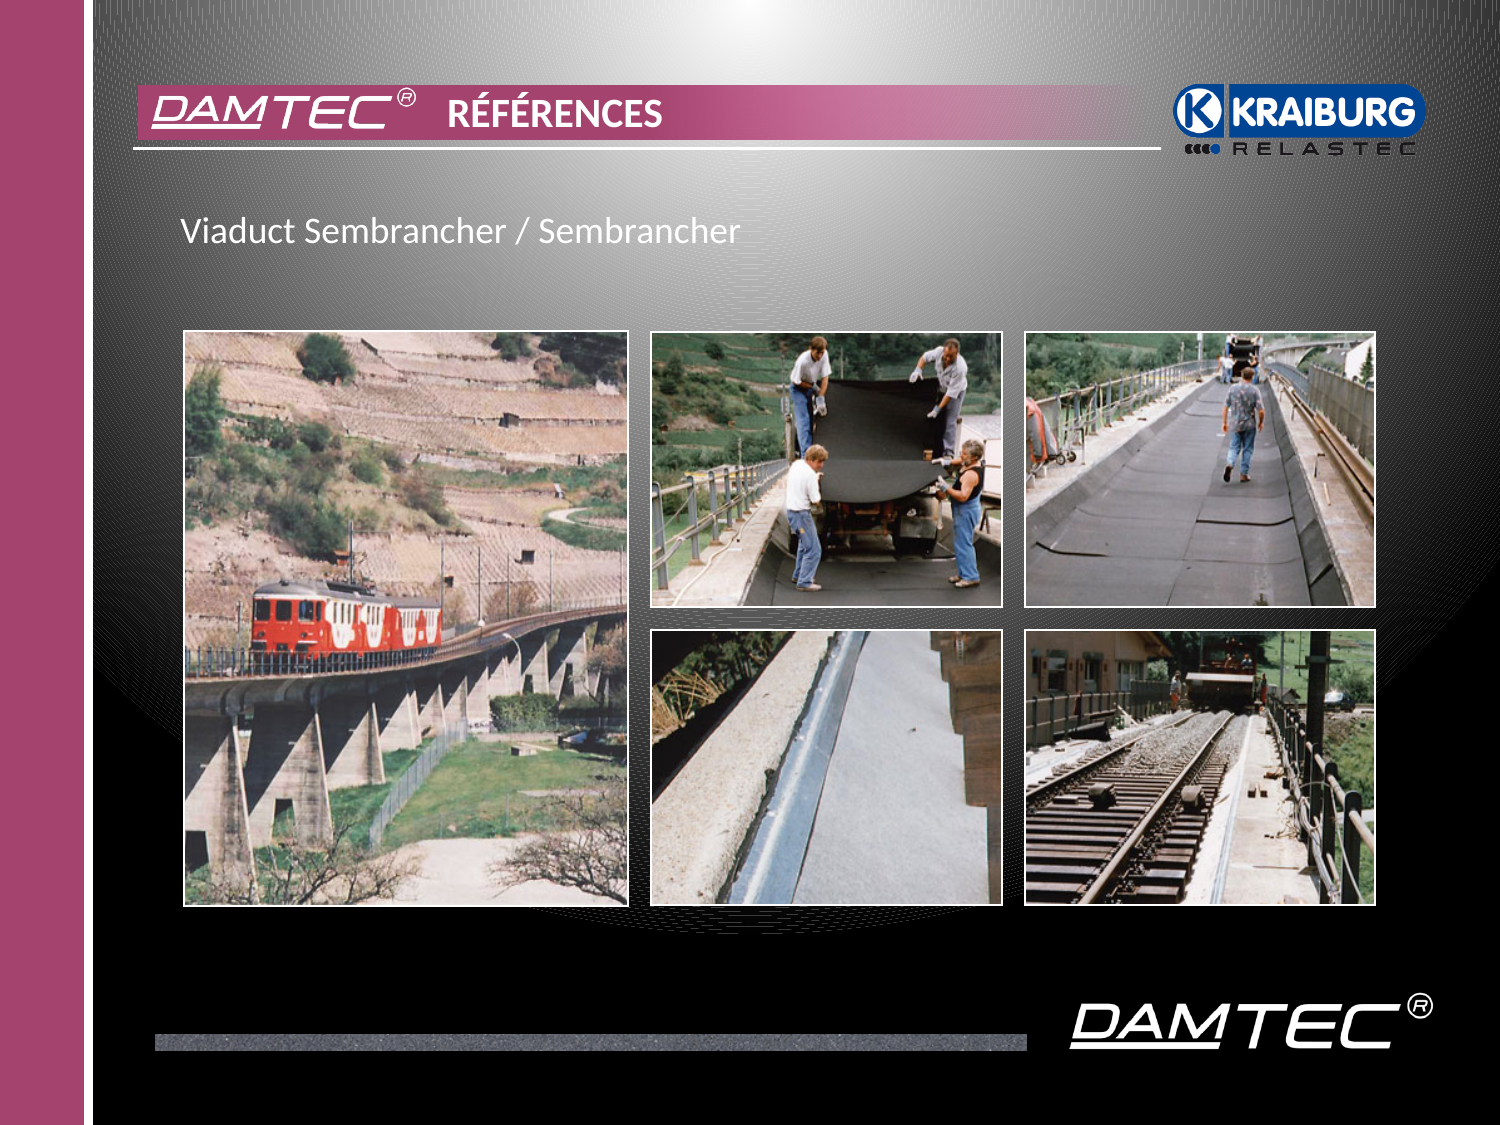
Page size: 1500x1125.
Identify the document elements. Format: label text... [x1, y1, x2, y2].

picture [155, 1034, 1027, 1051]
picture [1025, 332, 1375, 607]
picture [1025, 630, 1375, 905]
picture [651, 332, 1001, 607]
picture [1173, 84, 1426, 161]
text_box [136, 84, 432, 142]
picture [150, 85, 418, 131]
picture [651, 630, 1001, 905]
picture [184, 331, 628, 905]
text_box RÉFÉRENCES [432, 78, 1176, 144]
text_box Viaduct Sembrancher / Sembrancher [165, 198, 1500, 309]
picture [1068, 989, 1436, 1052]
